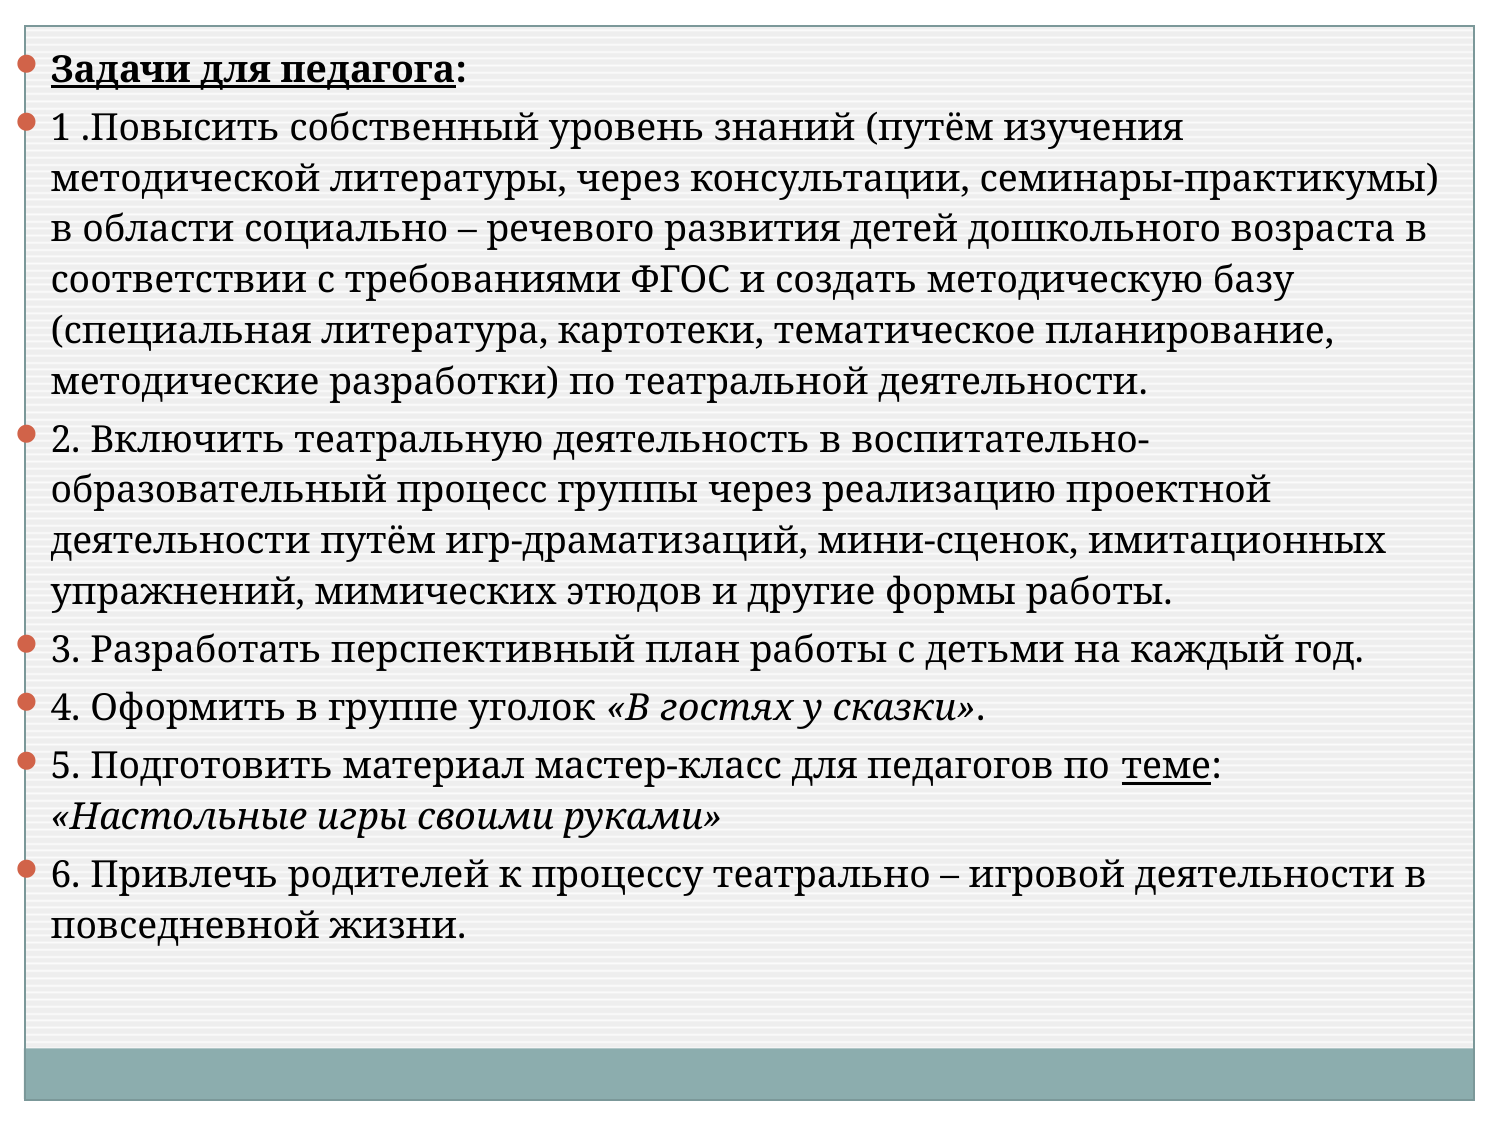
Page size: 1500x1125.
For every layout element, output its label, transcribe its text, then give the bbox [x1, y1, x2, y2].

list Задачи для педагога: 1 .Повысить собственный уровень знаний (путём изучения методической литературы, через консультации, семинары-практикумы) в области социально – речевого развития детей дошкольного возраста в соответствии с требованиями ФГОС и создать методическую базу (специальная литература, картотеки, тематическое планирование, методические разработки) по театральной деятельности. 2. Включить театральную деятельность в воспитательно-образовательный процесс группы через реализацию проектной деятельности путём игр-драматизаций, мини-сценок, имитационных упражнений, мимических этюдов и другие формы работы. 3. Разработать перспективный план работы с детьми на каждый год. 4. Оформить в группе уголок «В гостях у сказки». 5. Подготовить материал мастер-класс для педагогов по теме: «Настольные игры своими руками» 6. Привлечь родителей к процессу театрально – игровой деятельности в повседневной жизни. [0, 35, 1459, 1005]
